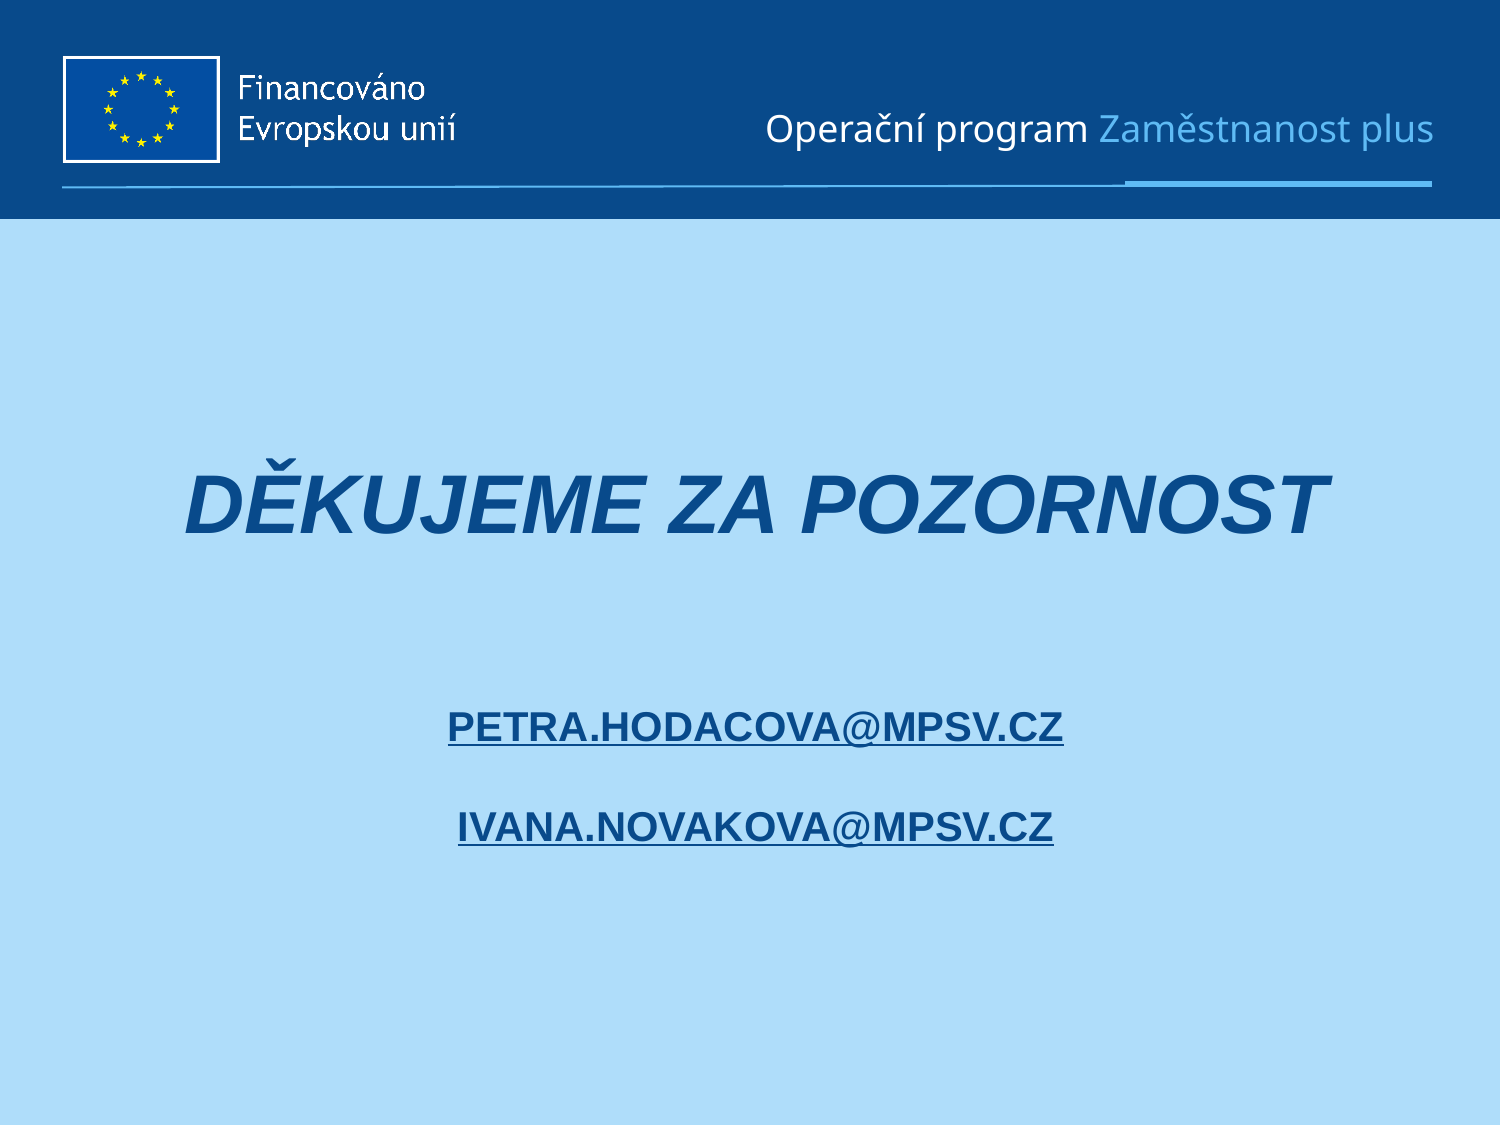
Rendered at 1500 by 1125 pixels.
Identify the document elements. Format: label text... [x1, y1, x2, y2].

picture [54, 42, 489, 173]
title DěKUJEME ZA POZORNOST petra.hodacova@mpsv.cz ivana.Novakova@mpsv.cz [147, 349, 1365, 551]
